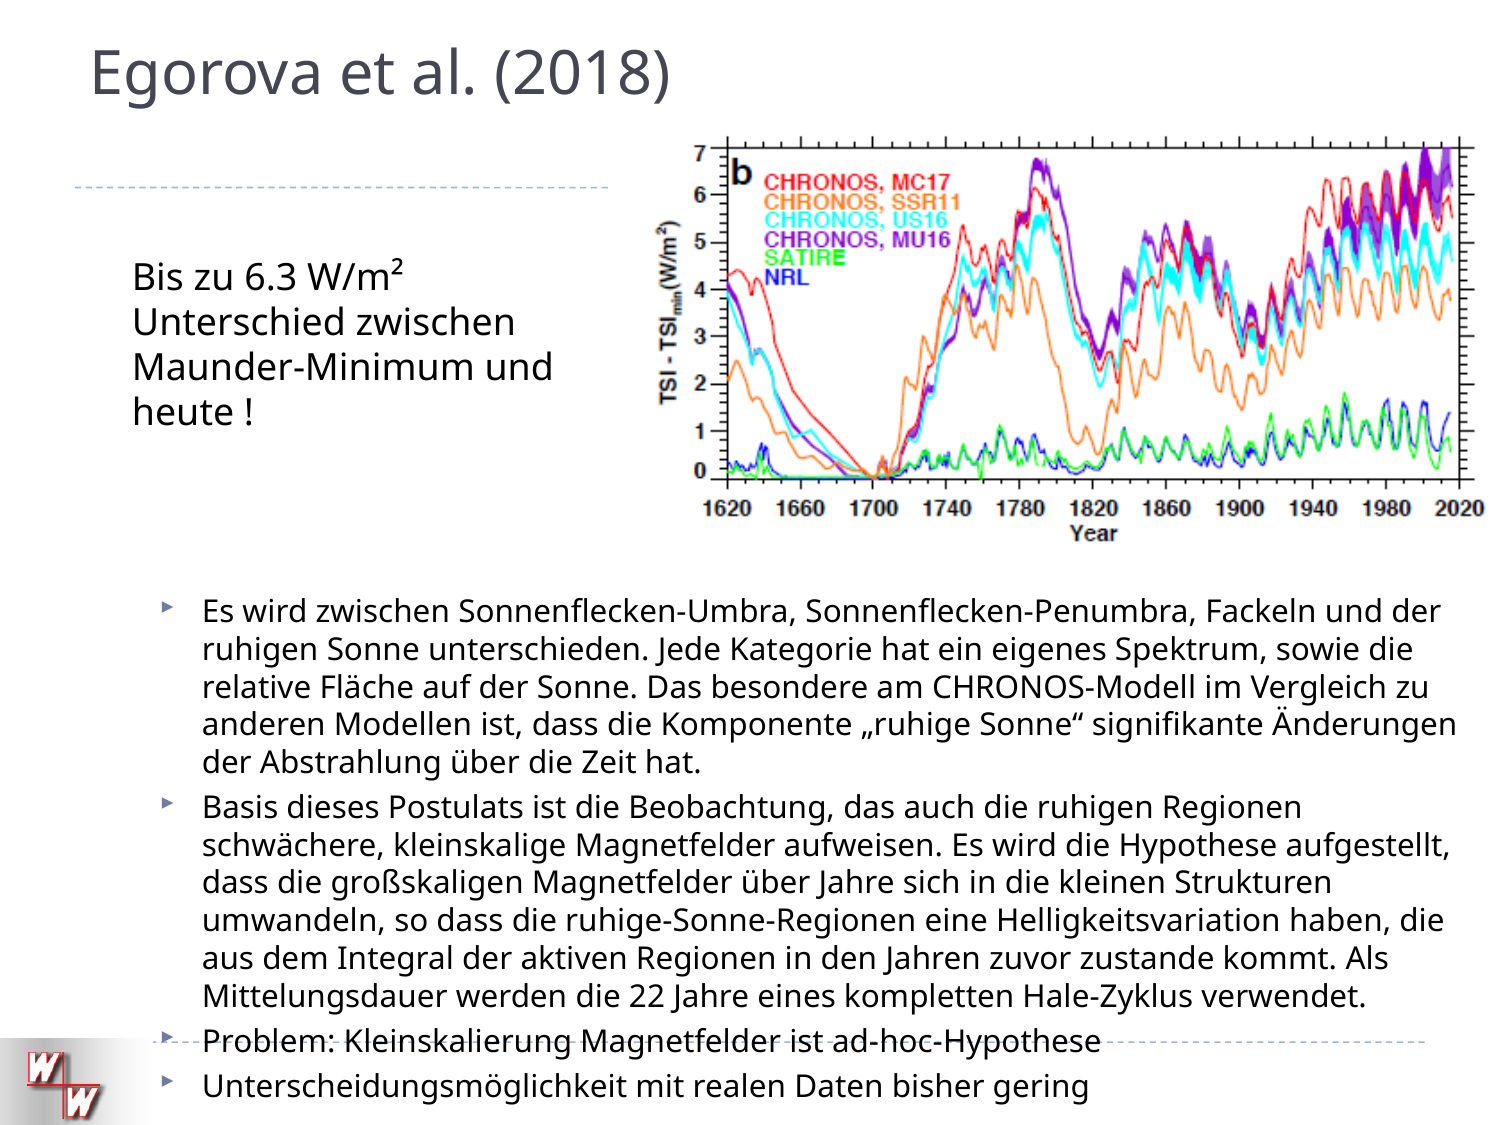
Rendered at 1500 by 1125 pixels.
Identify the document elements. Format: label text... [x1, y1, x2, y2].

picture [0, 1038, 145, 1125]
list Es wird zwischen Sonnenflecken-Umbra, Sonnenflecken-Penumbra, Fackeln und der ruhigen Sonne unterschieden. Jede Kategorie hat ein eigenes Spektrum, sowie die relative Fläche auf der Sonne. Das besondere am CHRONOS-Modell im Vergleich zu anderen Modellen ist, dass die Komponente „ruhige Sonne“ signifikante Änderungen der Abstrahlung über die Zeit hat. Basis dieses Postulats ist die Beobachtung, das auch die ruhigen Regionen schwächere, kleinskalige Magnetfelder aufweisen. Es wird die Hypothese aufgestellt, dass die großskaligen Magnetfelder über Jahre sich in die kleinen Strukturen umwandeln, so dass die ruhige-Sonne-Regionen eine Helligkeitsvariation haben, die aus dem Integral der aktiven Regionen in den Jahren zuvor zustande kommt. Als Mittelungsdauer werden die 22 Jahre eines kompletten Hale-Zyklus verwendet. Problem: Kleinskalierung Magnetfelder ist ad-hoc-Hypothese Unterscheidungsmöglichkeit mit realen Daten bisher gering [145, 583, 1500, 1125]
title Egorova et al. (2018) [75, 24, 1425, 188]
text_box Bis zu 6.3 W/m² Unterschied zwischen Maunder-Minimum und heute ! [117, 246, 603, 486]
picture [609, 116, 1500, 563]
